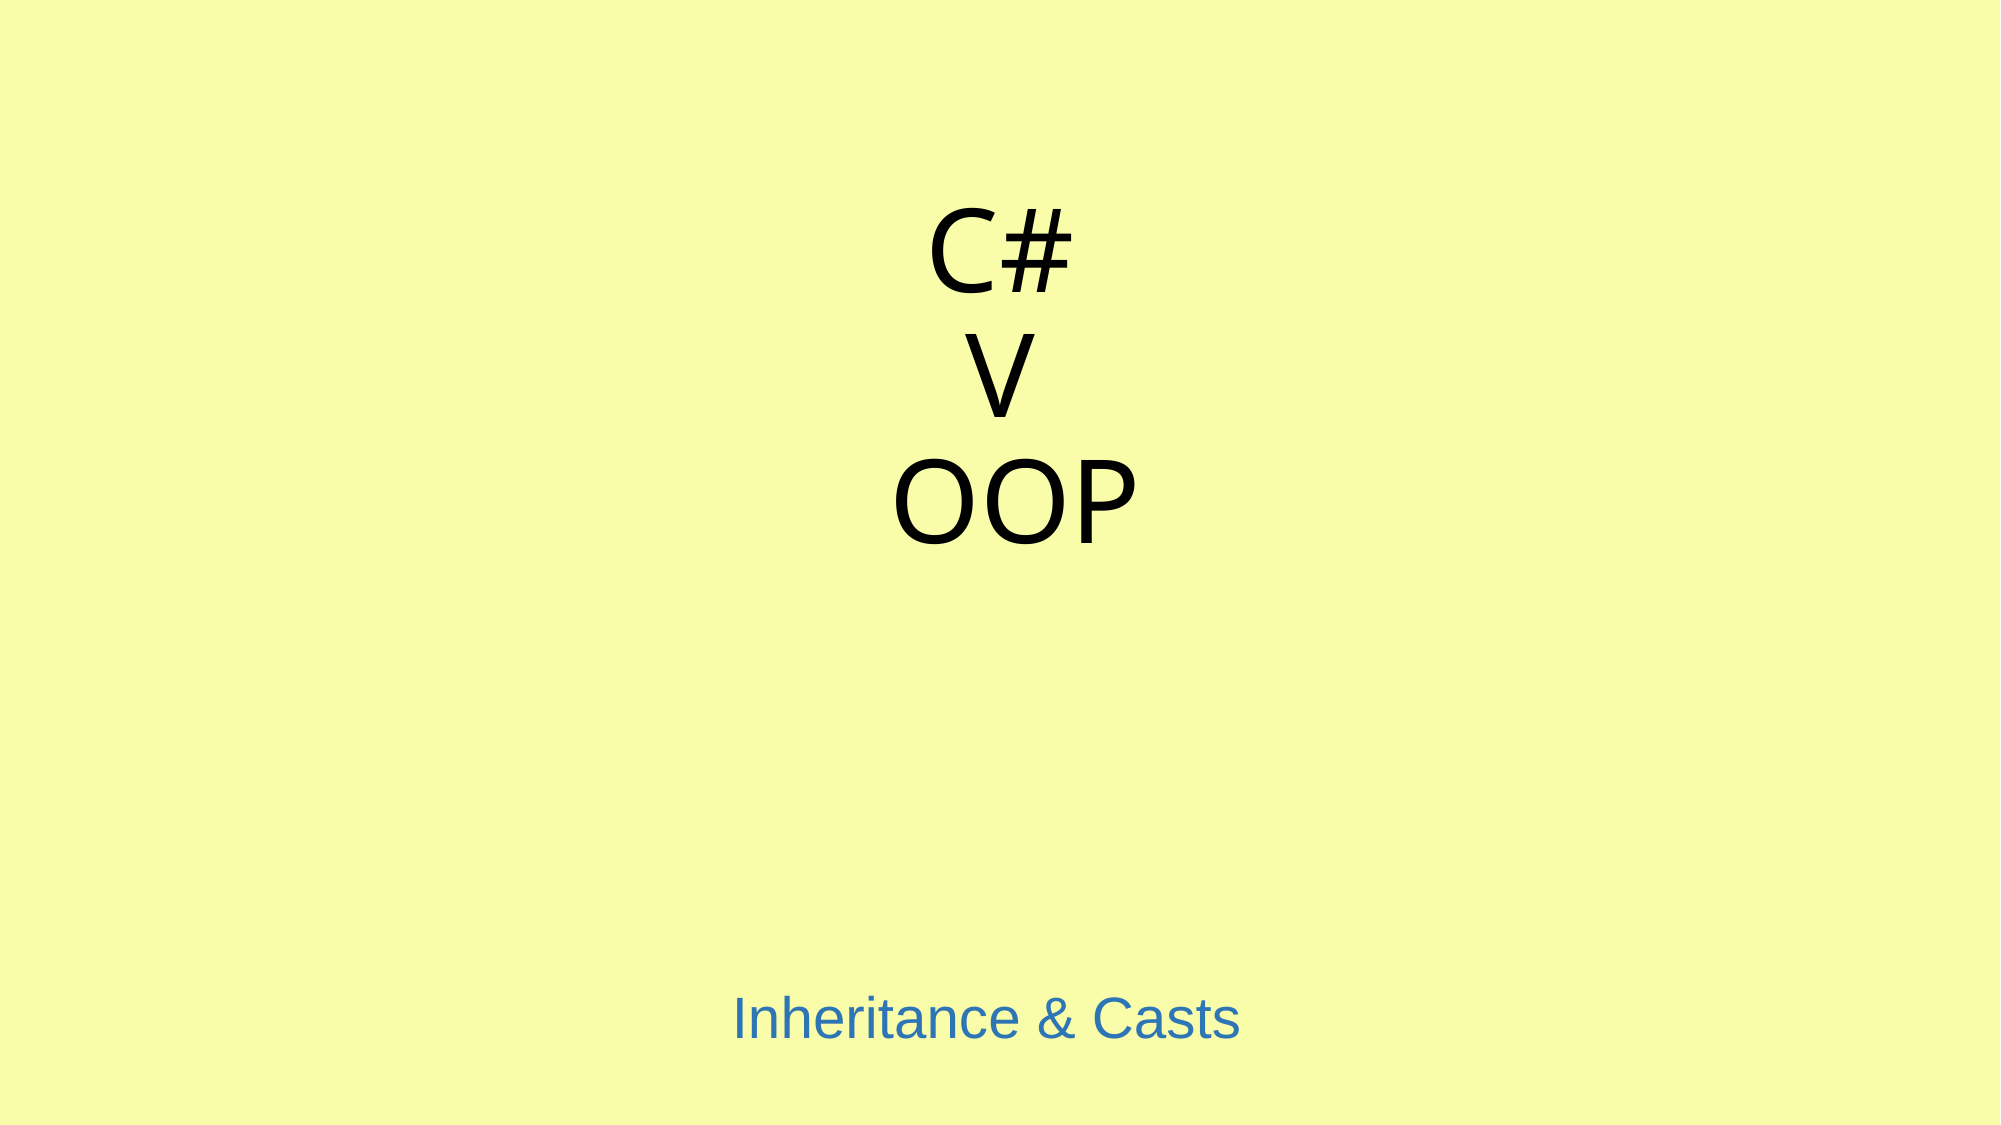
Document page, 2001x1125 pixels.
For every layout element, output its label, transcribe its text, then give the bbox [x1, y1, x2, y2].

text_box Inheritance & Casts [717, 972, 1283, 1058]
title C# V OOP [249, 184, 1750, 576]
